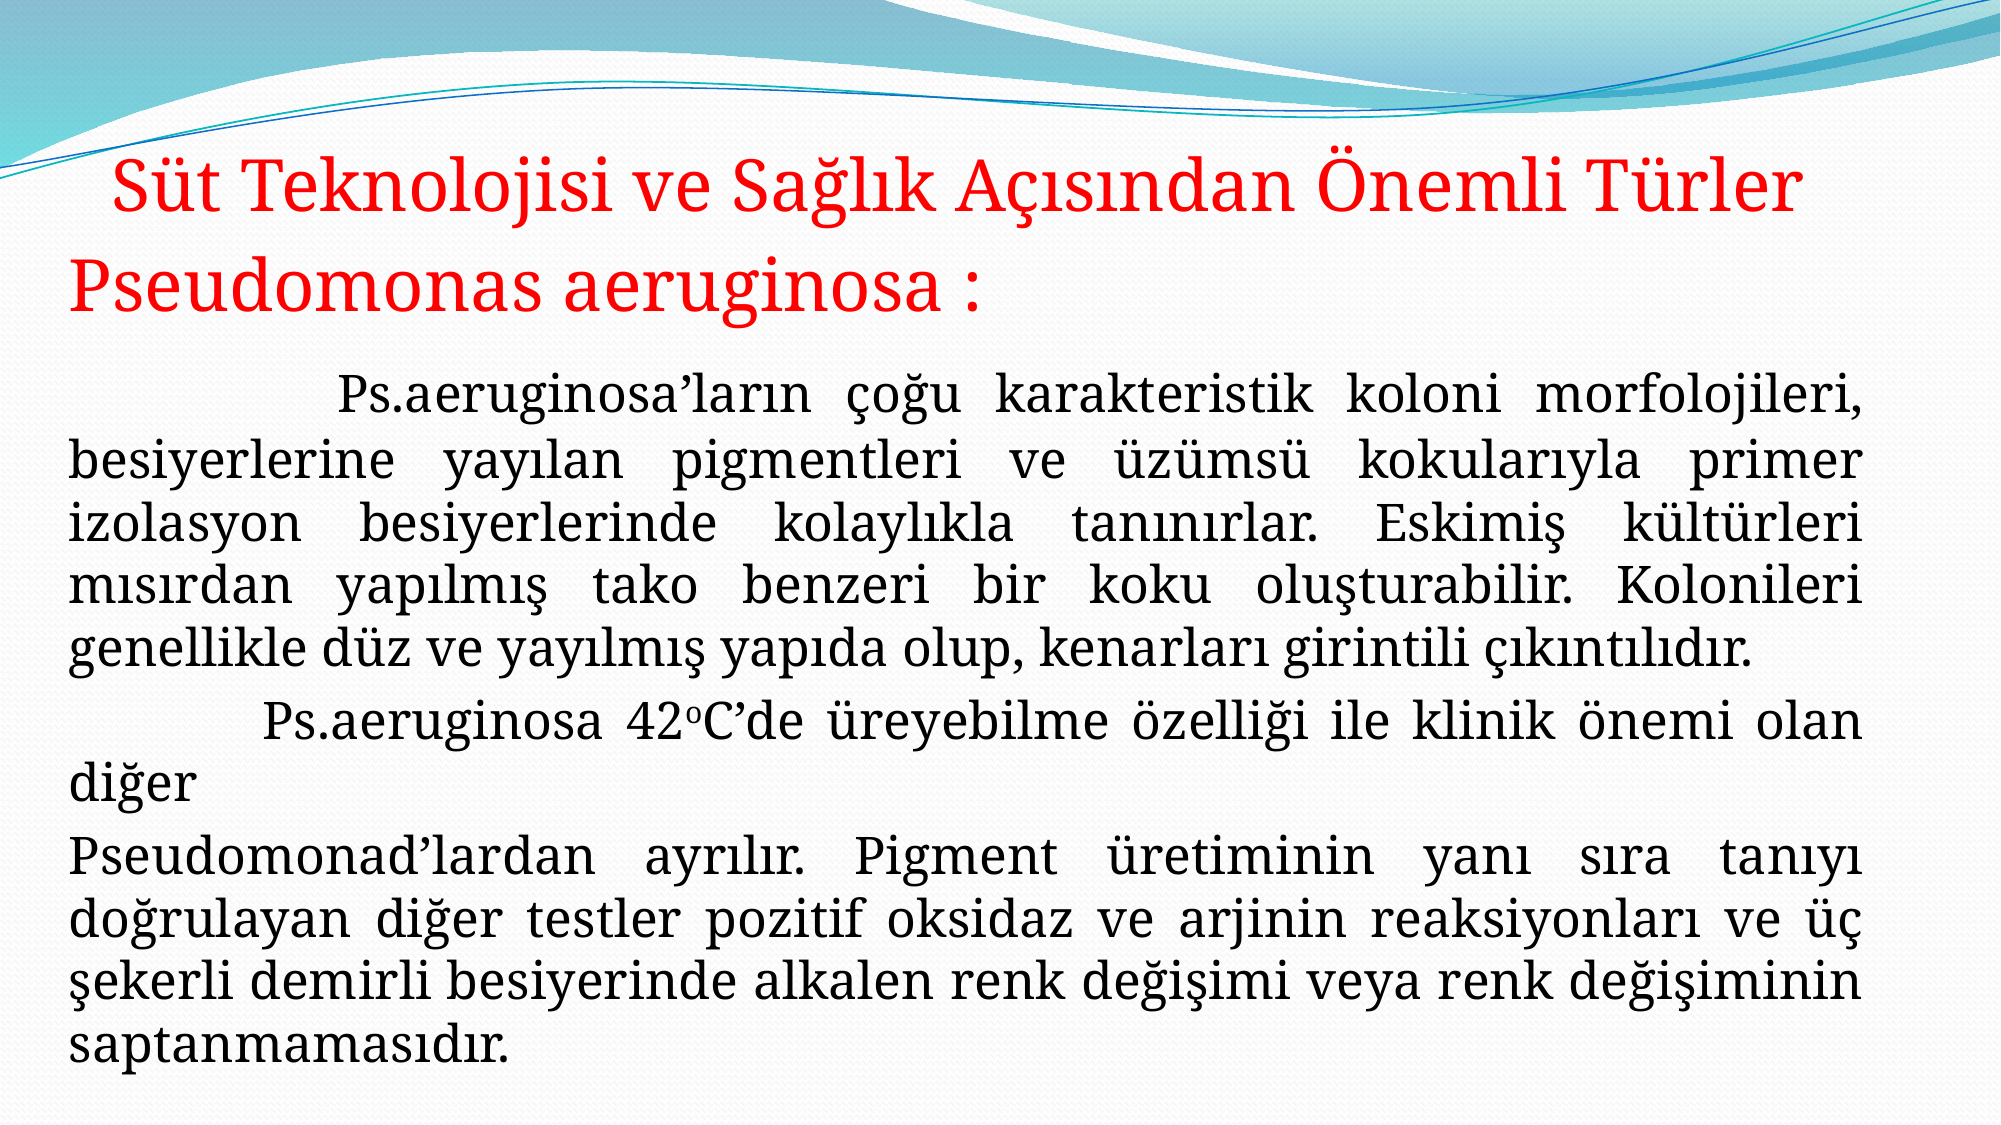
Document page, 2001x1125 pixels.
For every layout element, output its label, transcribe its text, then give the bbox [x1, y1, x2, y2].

list Süt Teknolojisi ve Sağlık Açısından Önemli Türler Pseudomonas aeruginosa : Ps.aeruginosa’ların çoğu karakteristik koloni morfolojileri, besiyerlerine yayılan pigmentleri ve üzümsü kokularıyla primer izolasyon besiyerlerinde kolaylıkla tanınırlar. Eskimiş kültürleri mısırdan yapılmış tako benzeri bir koku oluşturabilir. Kolonileri genellikle düz ve yayılmış yapıda olup, kenarları girintili çıkıntılıdır. Ps.aeruginosa 42oC’de üreyebilme özelliği ile klinik önemi olan diğer Pseudomonad’lardan ayrılır. Pigment üretiminin yanı sıra tanıyı doğrulayan diğer testler pozitif oksidaz ve arjinin reaksiyonları ve üç şekerli demirli besiyerinde alkalen renk değişimi veya renk değişiminin saptanmamasıdır. [53, 131, 1882, 1089]
